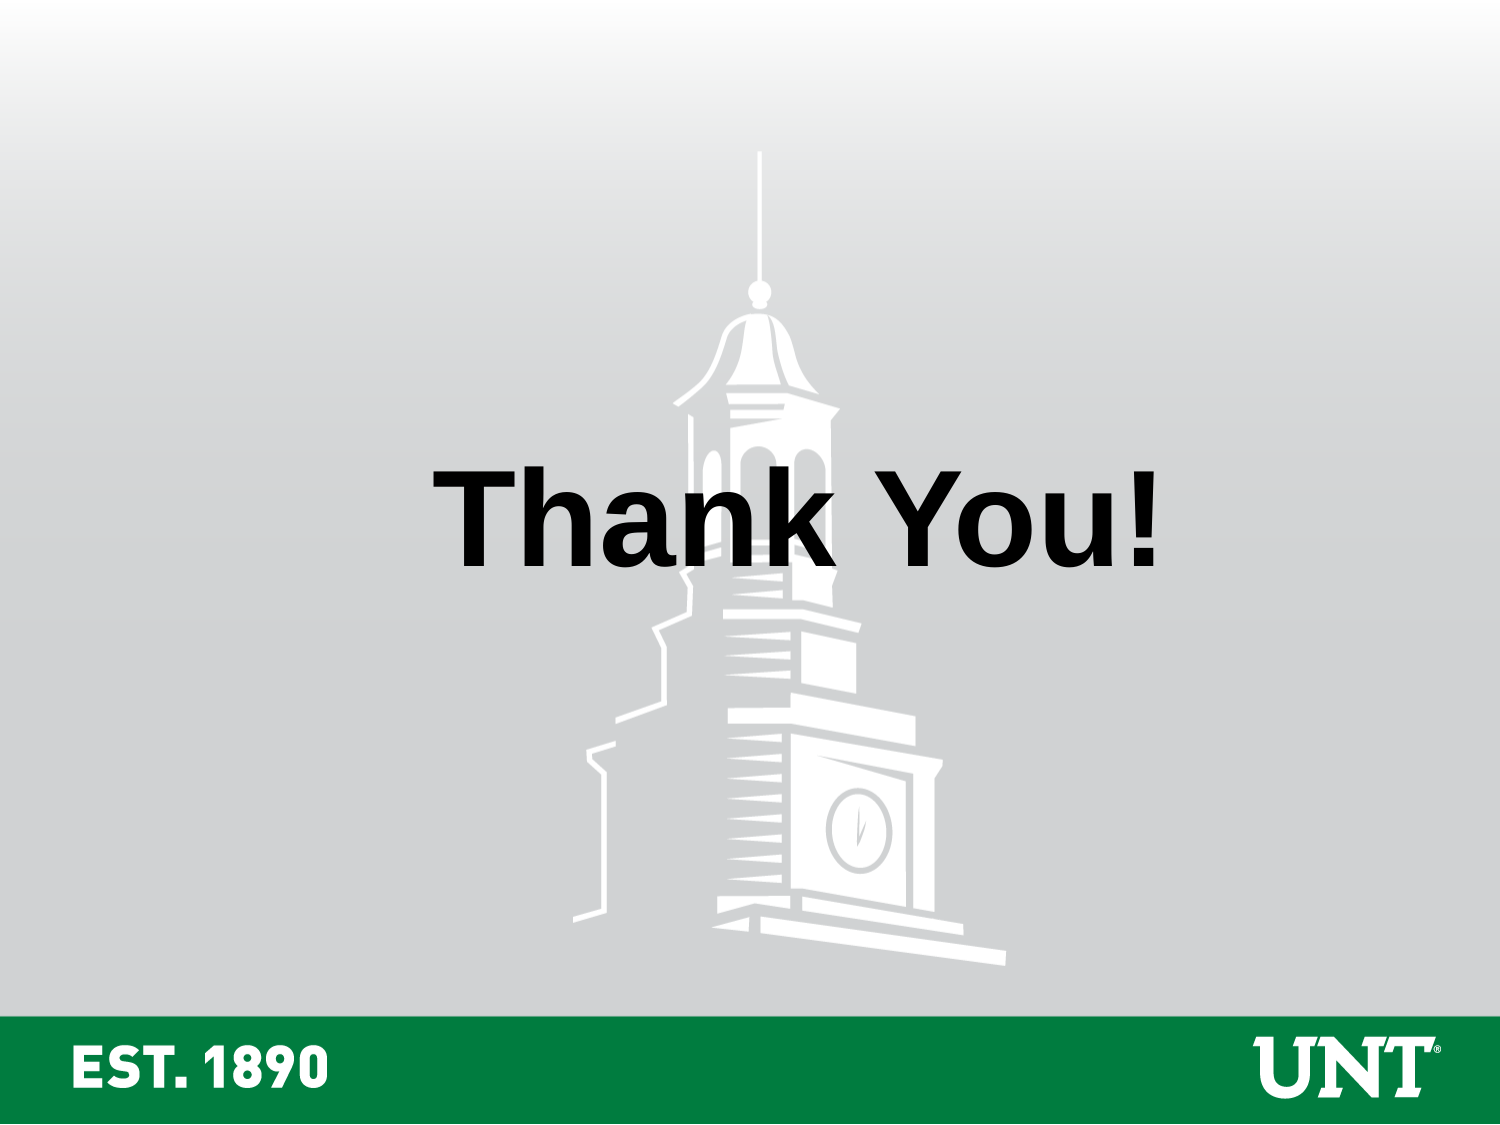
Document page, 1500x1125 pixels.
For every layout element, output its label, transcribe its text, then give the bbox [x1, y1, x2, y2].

picture [0, 0, 1500, 1125]
text_box Thank You! [417, 421, 1353, 517]
